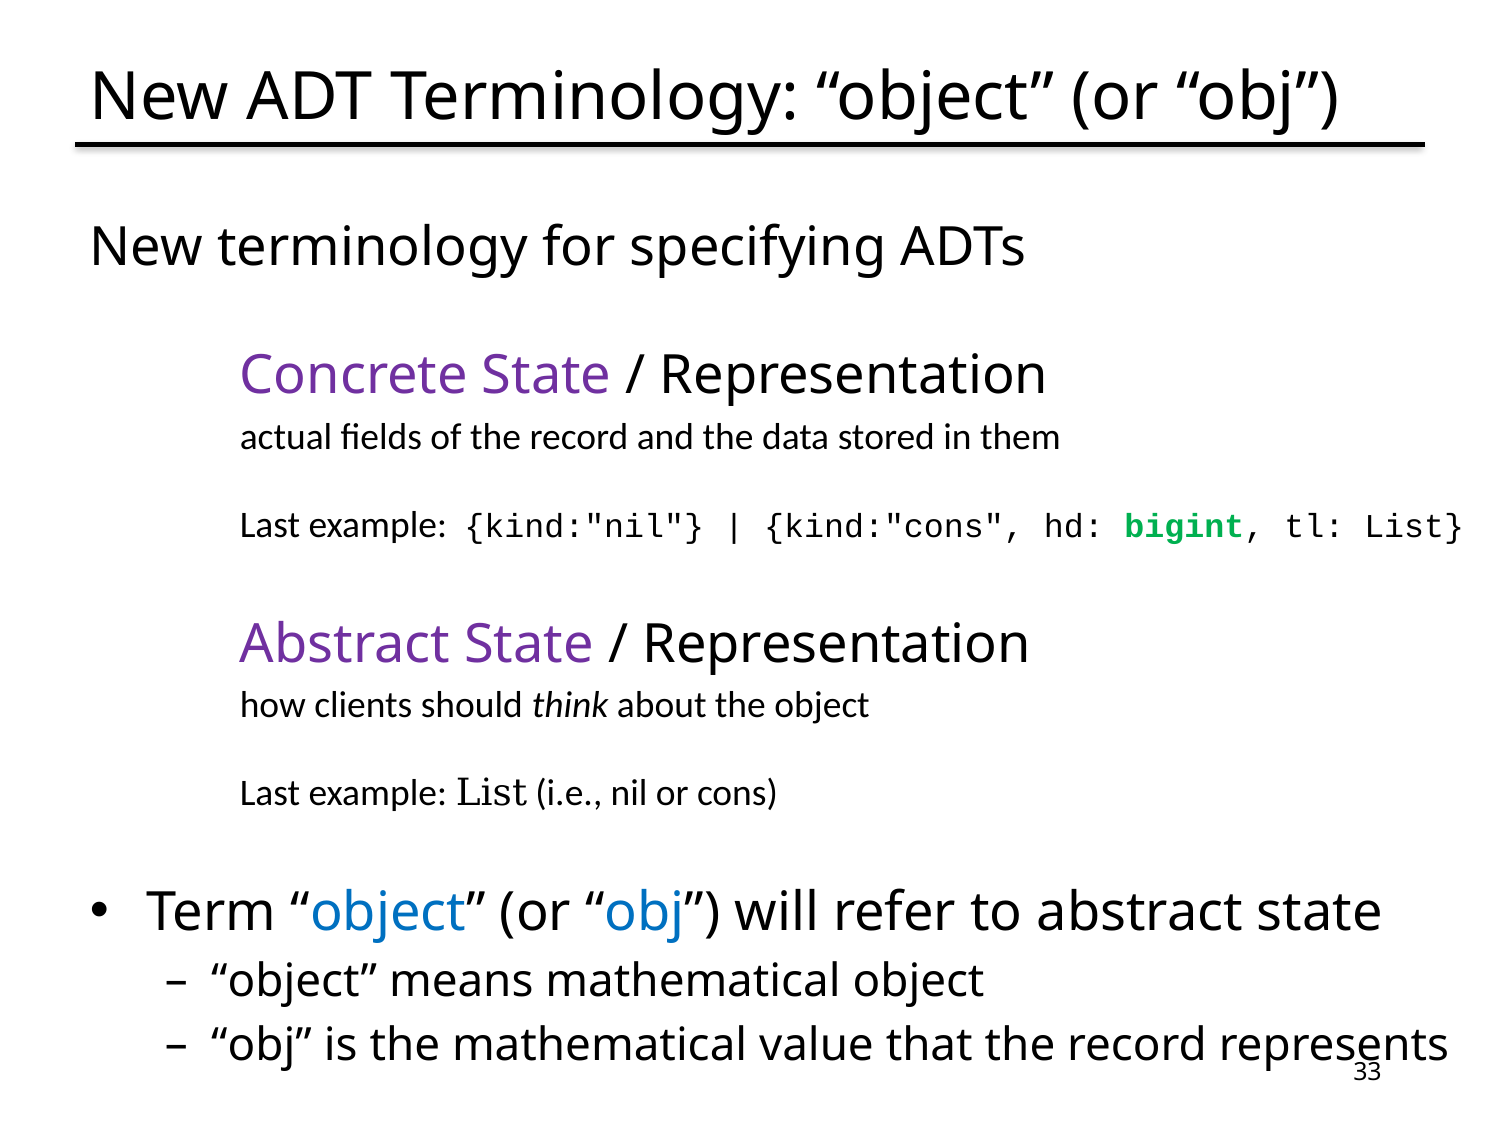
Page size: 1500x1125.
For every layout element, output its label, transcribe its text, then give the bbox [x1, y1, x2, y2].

slide_number 33 [1059, 1042, 1397, 1103]
title New ADT Terminology: “object” (or “obj”) [75, 45, 1425, 145]
list New terminology for specifying ADTs Concrete State / Representation actual fields of the record and the data stored in them Last example: {kind:"nil"} | {kind:"cons", hd: bigint, tl: List} Abstract State / Representation how clients should think about the object Last example: List (i.e., nil or cons) Term “object” (or “obj”) will refer to abstract state “object” means mathematical object “obj” is the mathematical value that the record represents [75, 204, 1500, 1048]
